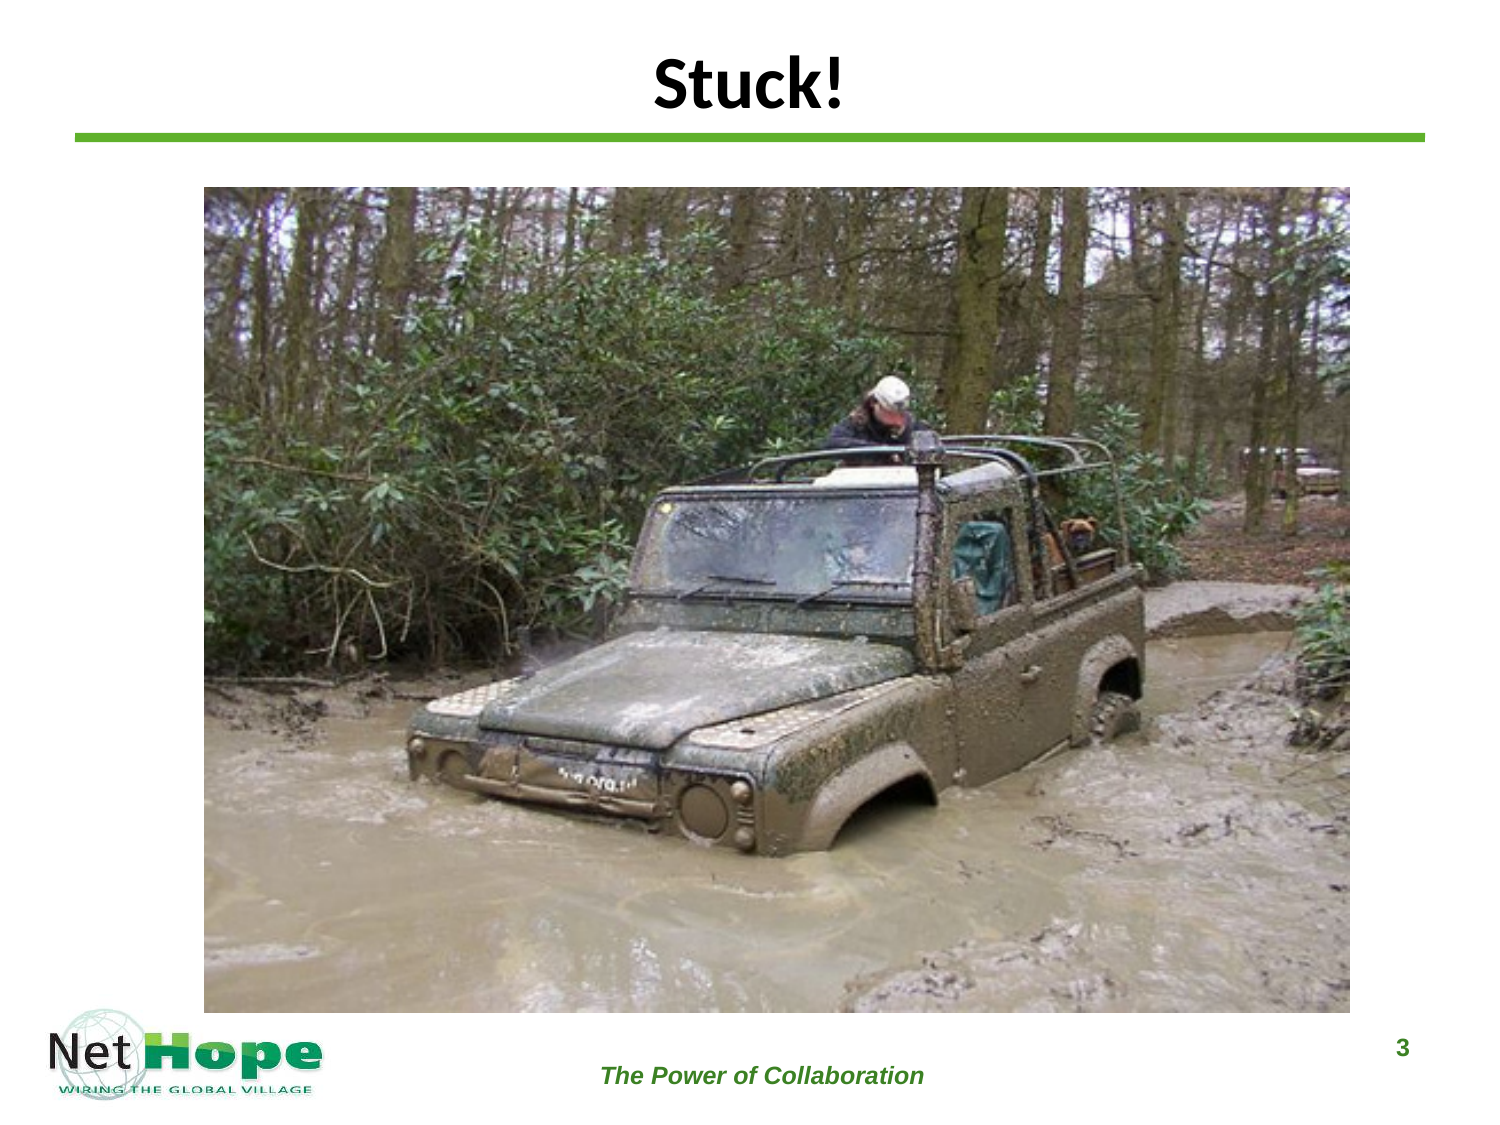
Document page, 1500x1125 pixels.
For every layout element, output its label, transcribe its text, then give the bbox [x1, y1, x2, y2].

slide_number 3 [1074, 1024, 1426, 1103]
title Stuck! [74, 44, 1426, 113]
picture [37, 187, 1351, 1125]
footer The Power of Collaboration [524, 1022, 1001, 1101]
